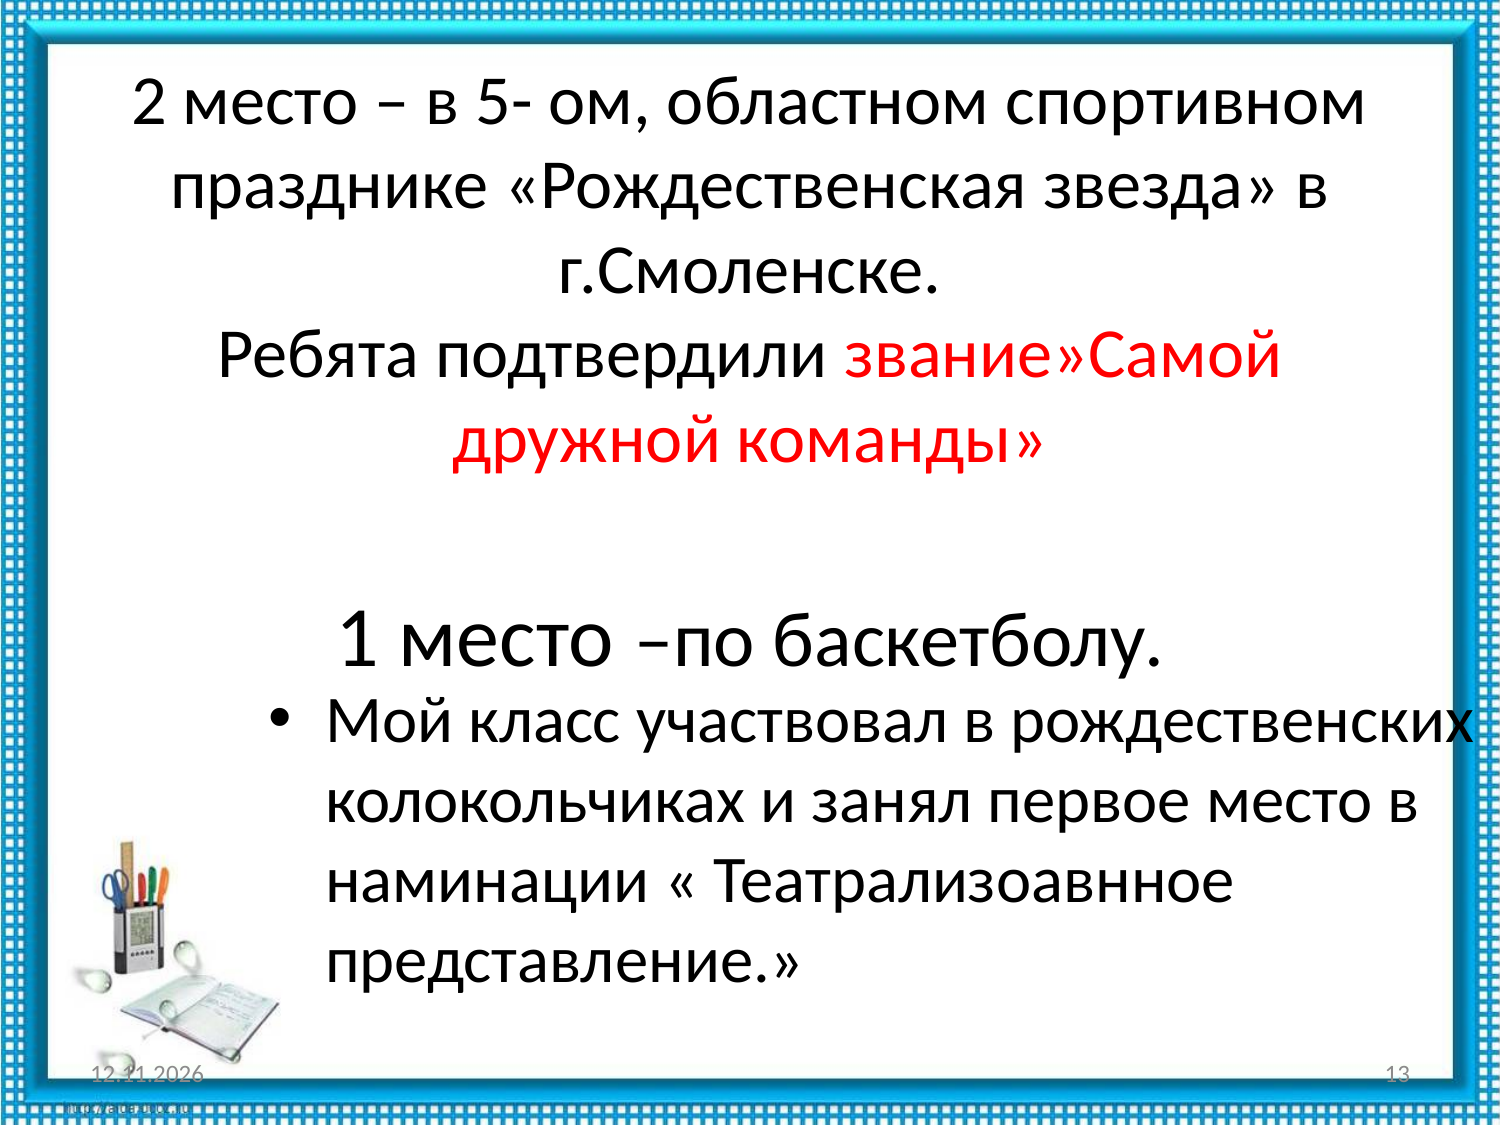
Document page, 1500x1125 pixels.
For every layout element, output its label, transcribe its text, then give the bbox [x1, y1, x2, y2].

slide_number 13 [1074, 1042, 1425, 1103]
picture [45, 39, 1456, 1082]
title 2 место – в 5- ом, областном спортивном празднике «Рождественcкая звезда» в г.Смоленске. Ребята подтвердили звание»Самой дружной команды» 1 место –по баскетболу. [75, 45, 1425, 693]
picture [0, 0, 1500, 1125]
list Мой класс участвовал в рождественских колокольчиках и занял первое место в наминации « Театрализоавнное представление.» [253, 668, 1500, 1005]
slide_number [75, 1042, 425, 1103]
